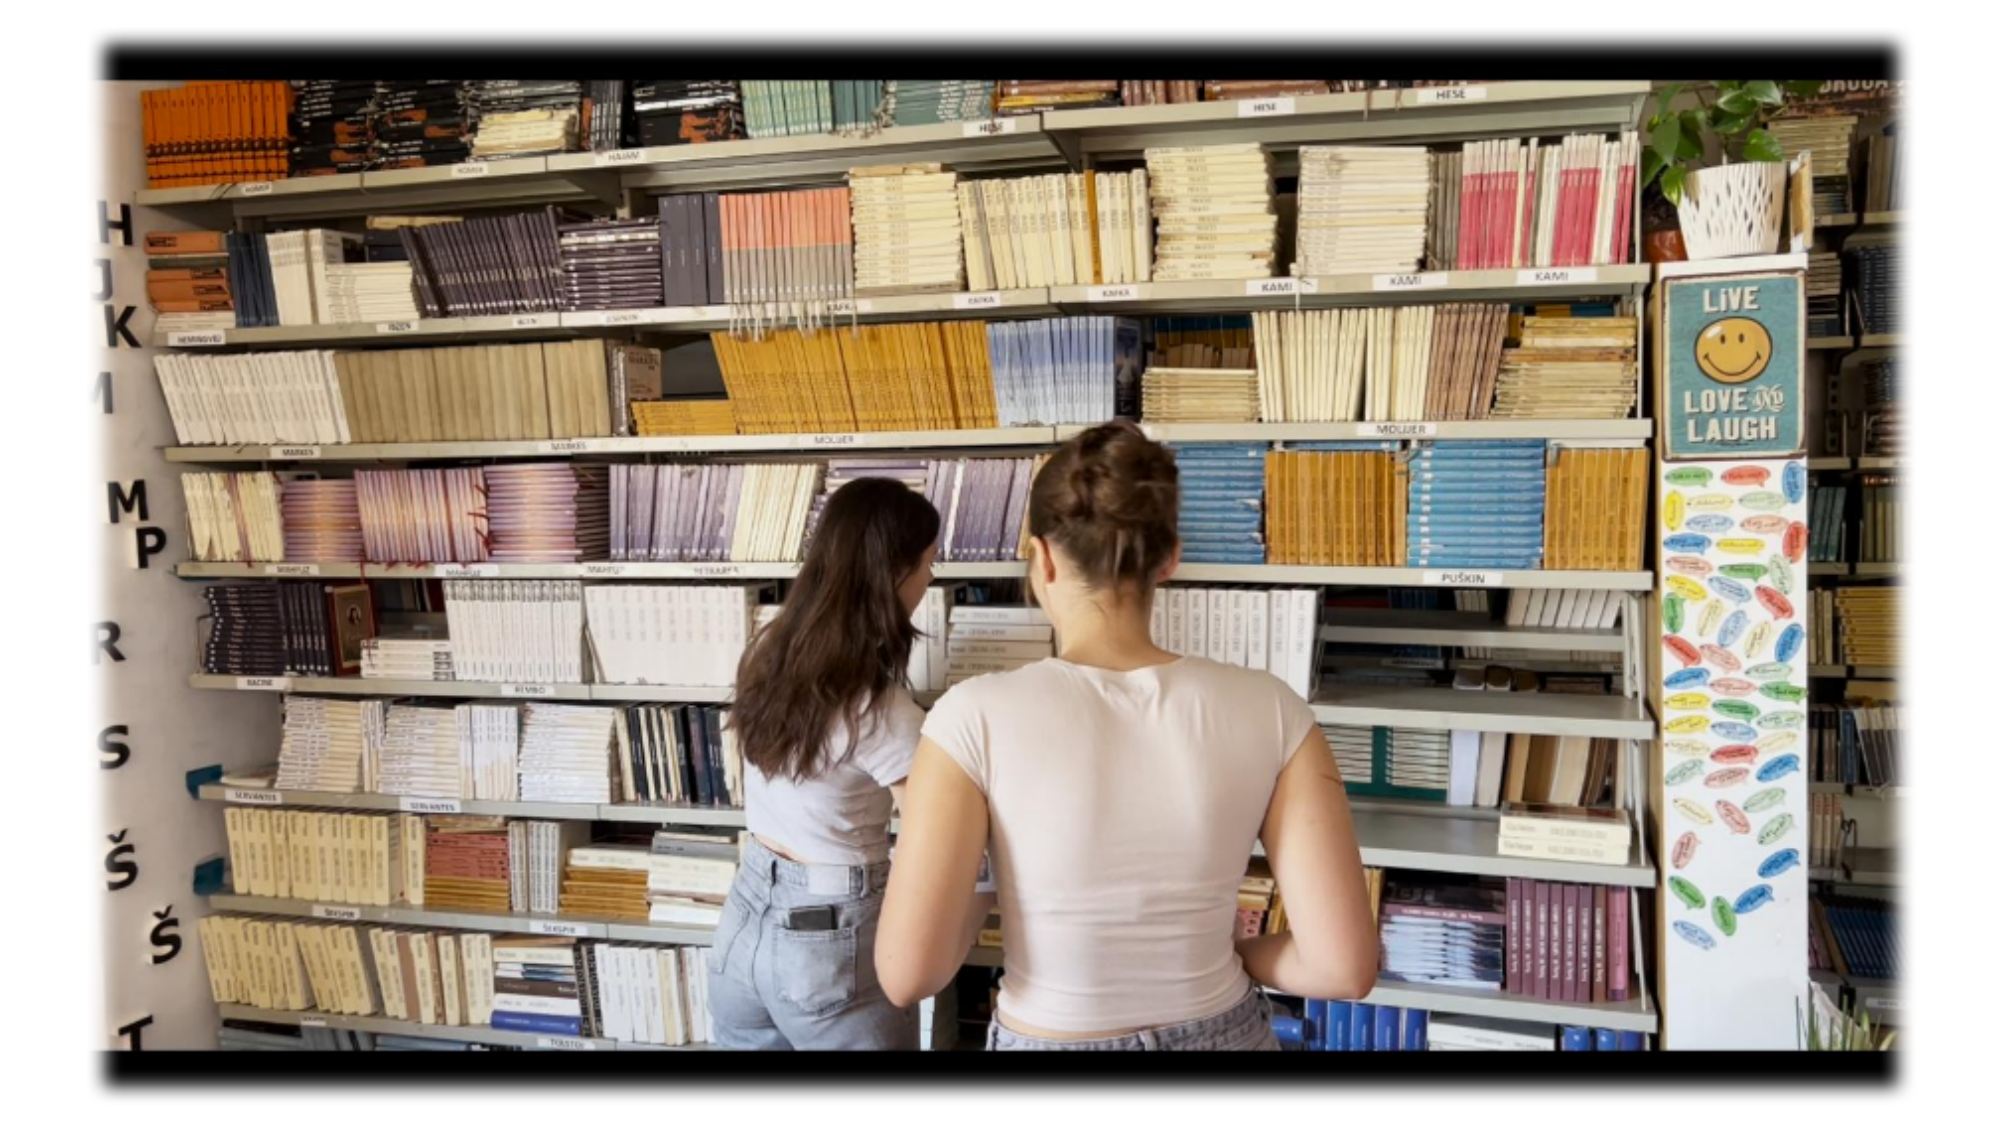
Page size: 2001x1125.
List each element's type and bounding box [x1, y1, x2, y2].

list [87, 27, 1916, 1105]
